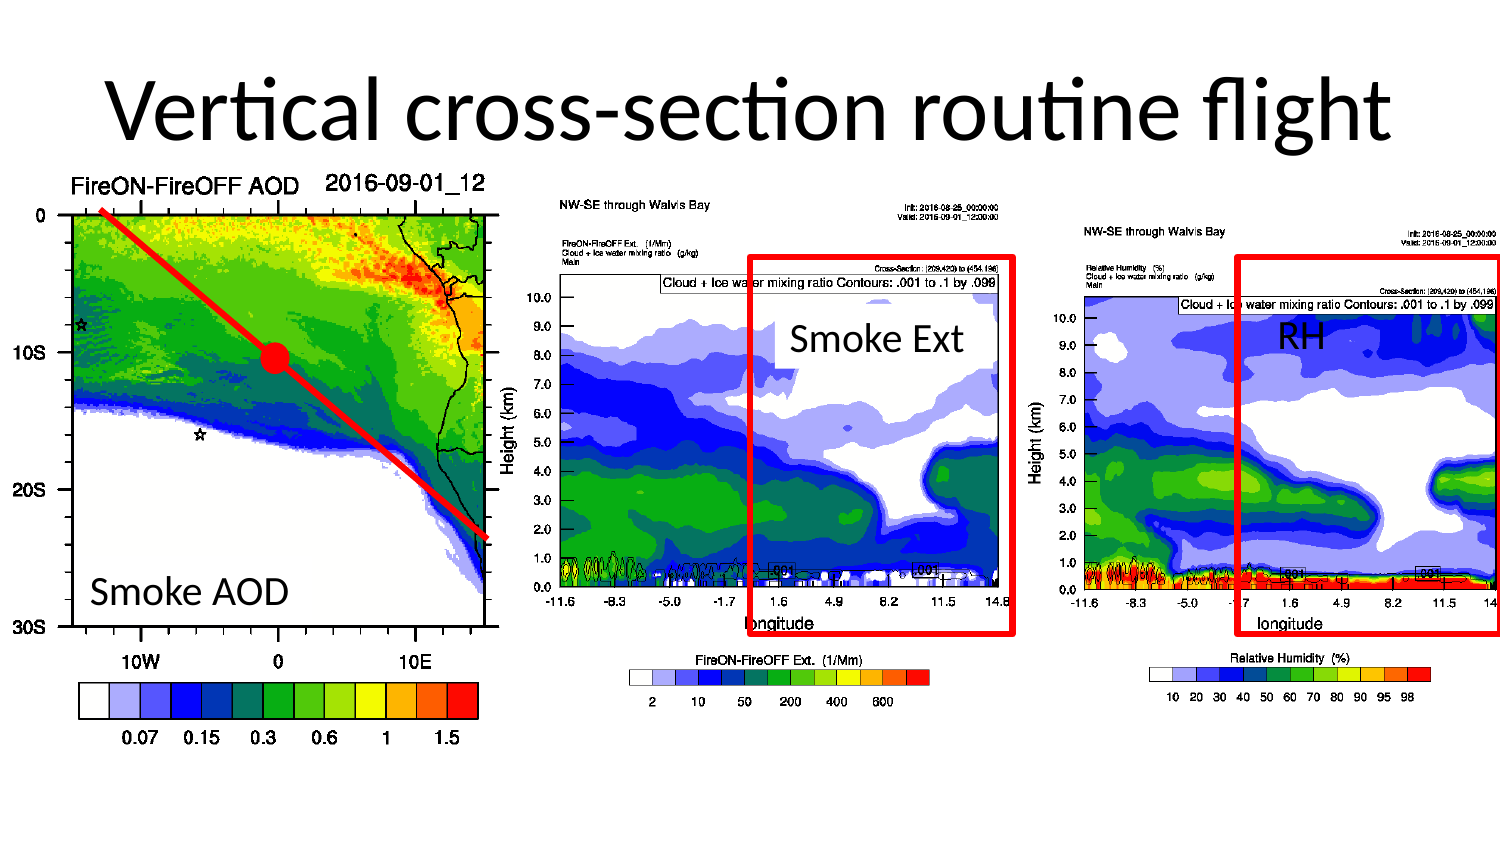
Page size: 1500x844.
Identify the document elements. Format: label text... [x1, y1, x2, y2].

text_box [99, 209, 488, 540]
title Vertical cross-section routine flight [75, 33, 1425, 175]
picture [1028, 226, 1500, 702]
picture [11, 172, 1010, 745]
